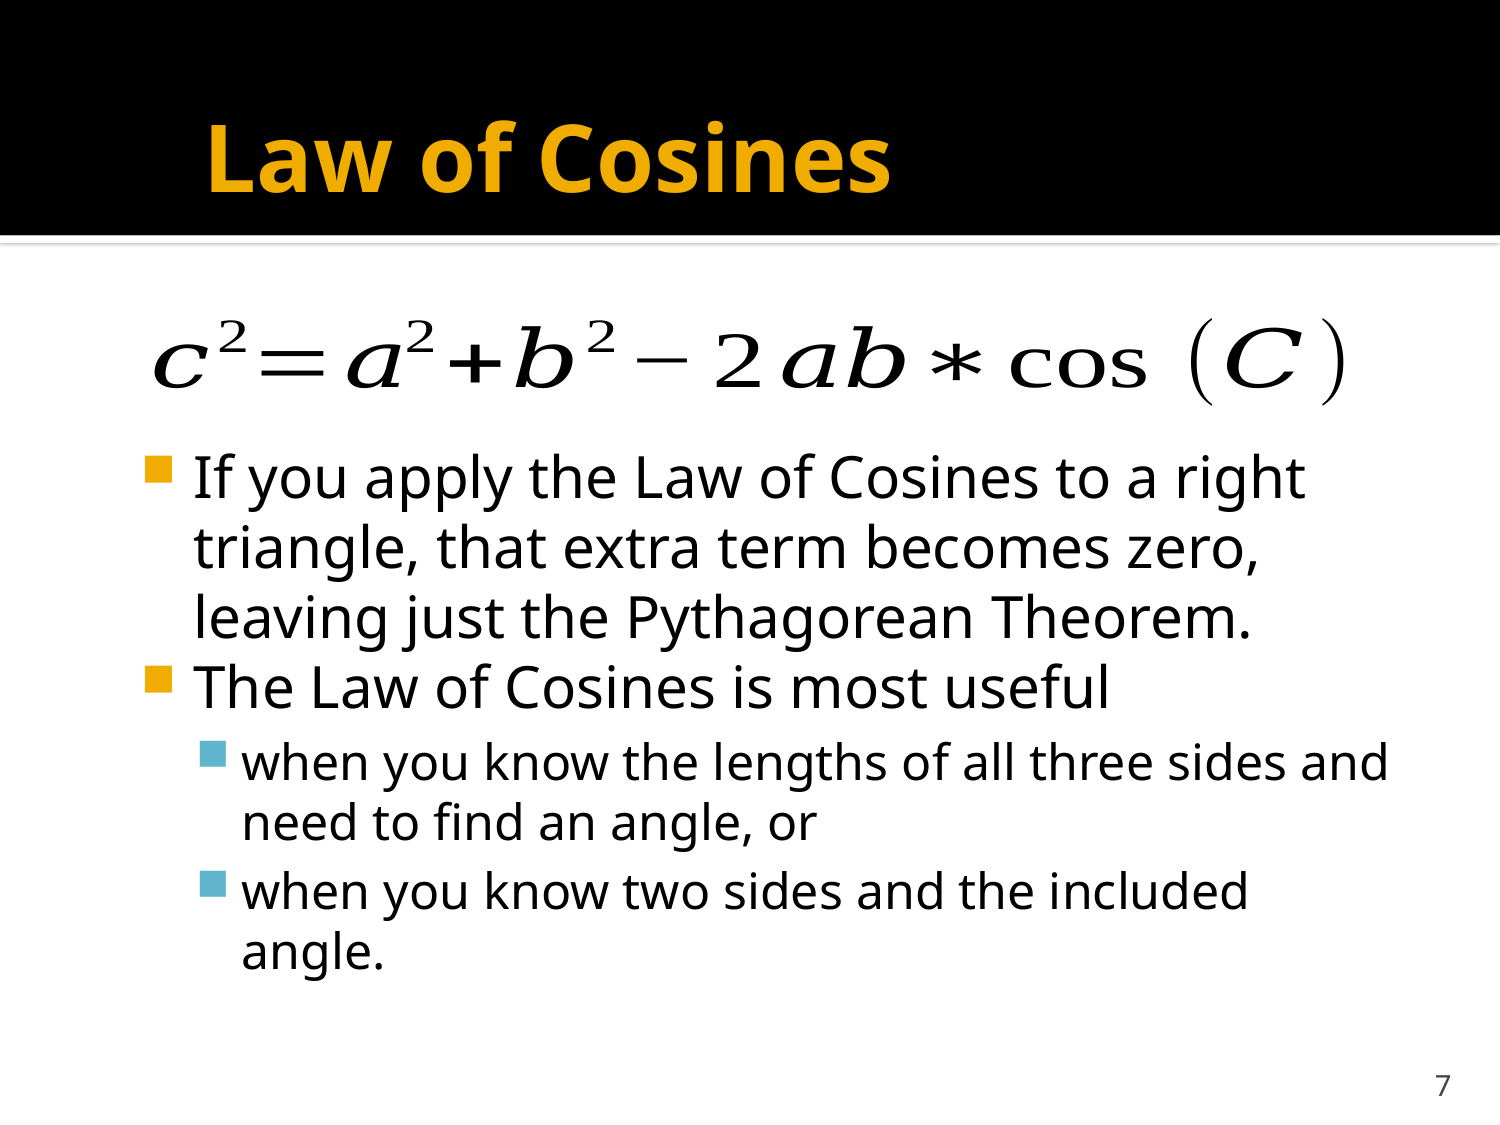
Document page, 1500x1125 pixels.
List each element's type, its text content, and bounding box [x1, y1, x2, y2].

slide_number 7 [1345, 1062, 1467, 1108]
list If you apply the Law of Cosines to a right triangle, that extra term becomes zero, leaving just the Pythagorean Theorem. The Law of Cosines is most useful when you know the lengths of all three sides and need to find an angle, or when you know two sides and the included angle. [112, 425, 1413, 1025]
title Law of Cosines [188, 35, 1468, 275]
